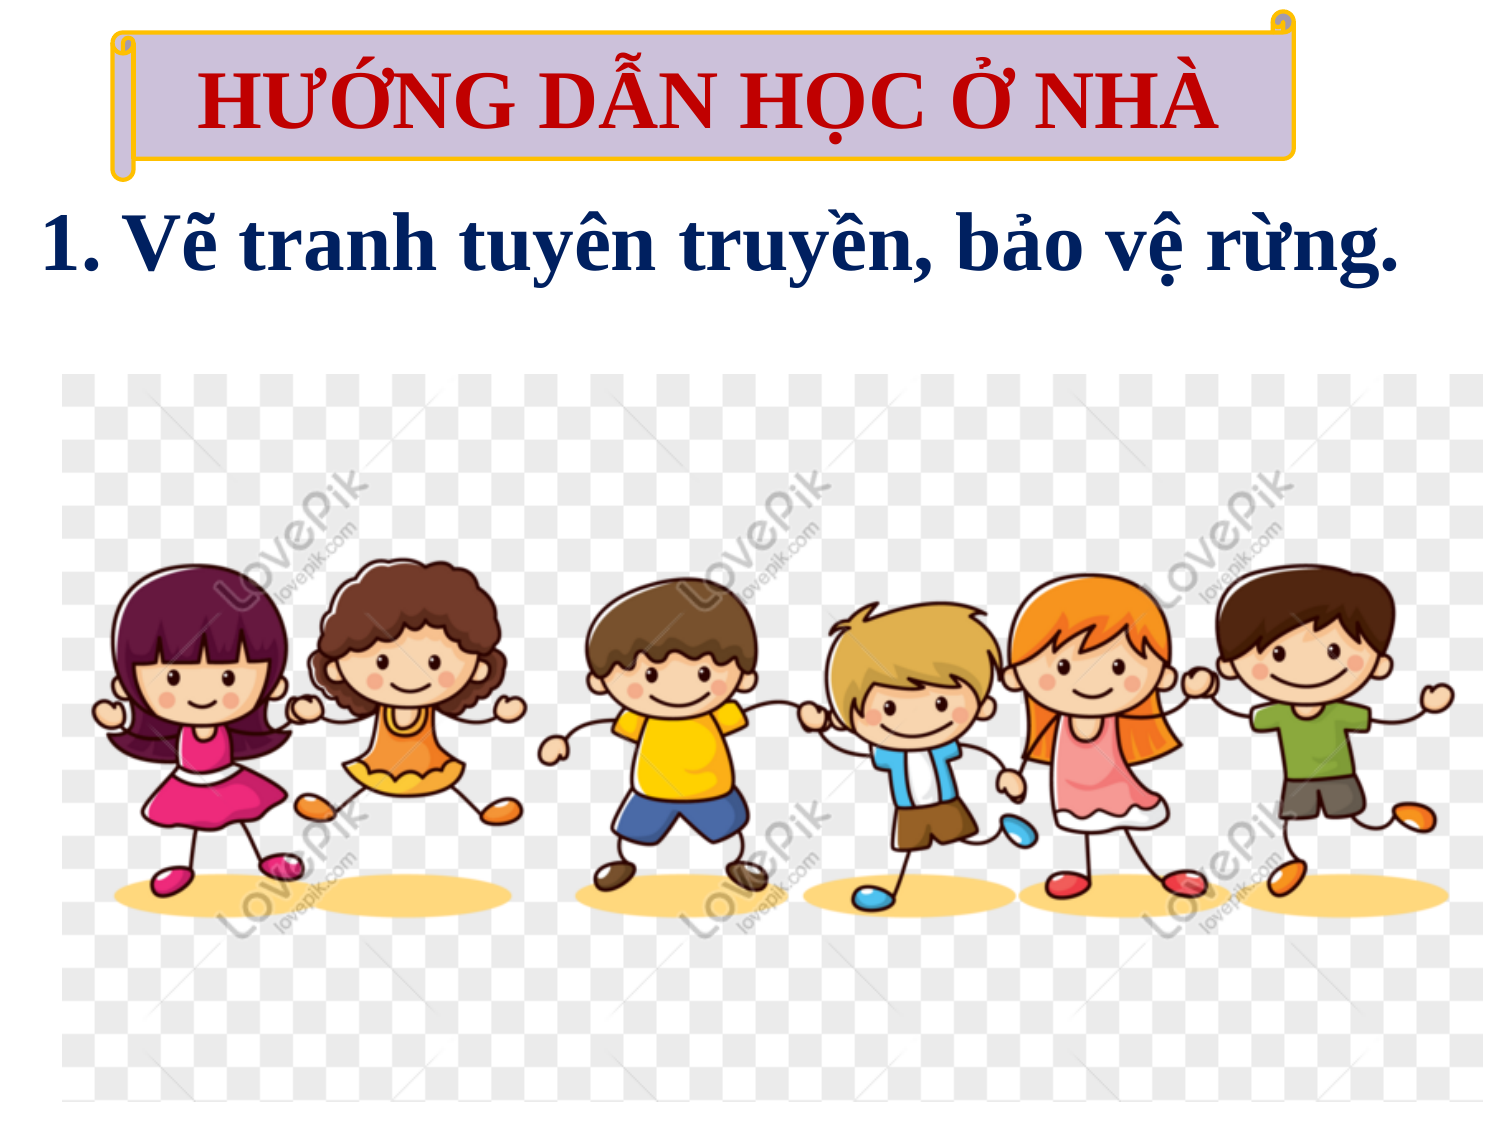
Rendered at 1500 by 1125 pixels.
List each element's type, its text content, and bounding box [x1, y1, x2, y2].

text_box 1. Vẽ tranh tuyên truyền, bảo vệ rừng. [24, 179, 1484, 295]
picture [62, 374, 1483, 1102]
text_box HƯỚNG DẪN HỌC Ở NHÀ [110, 9, 1296, 179]
